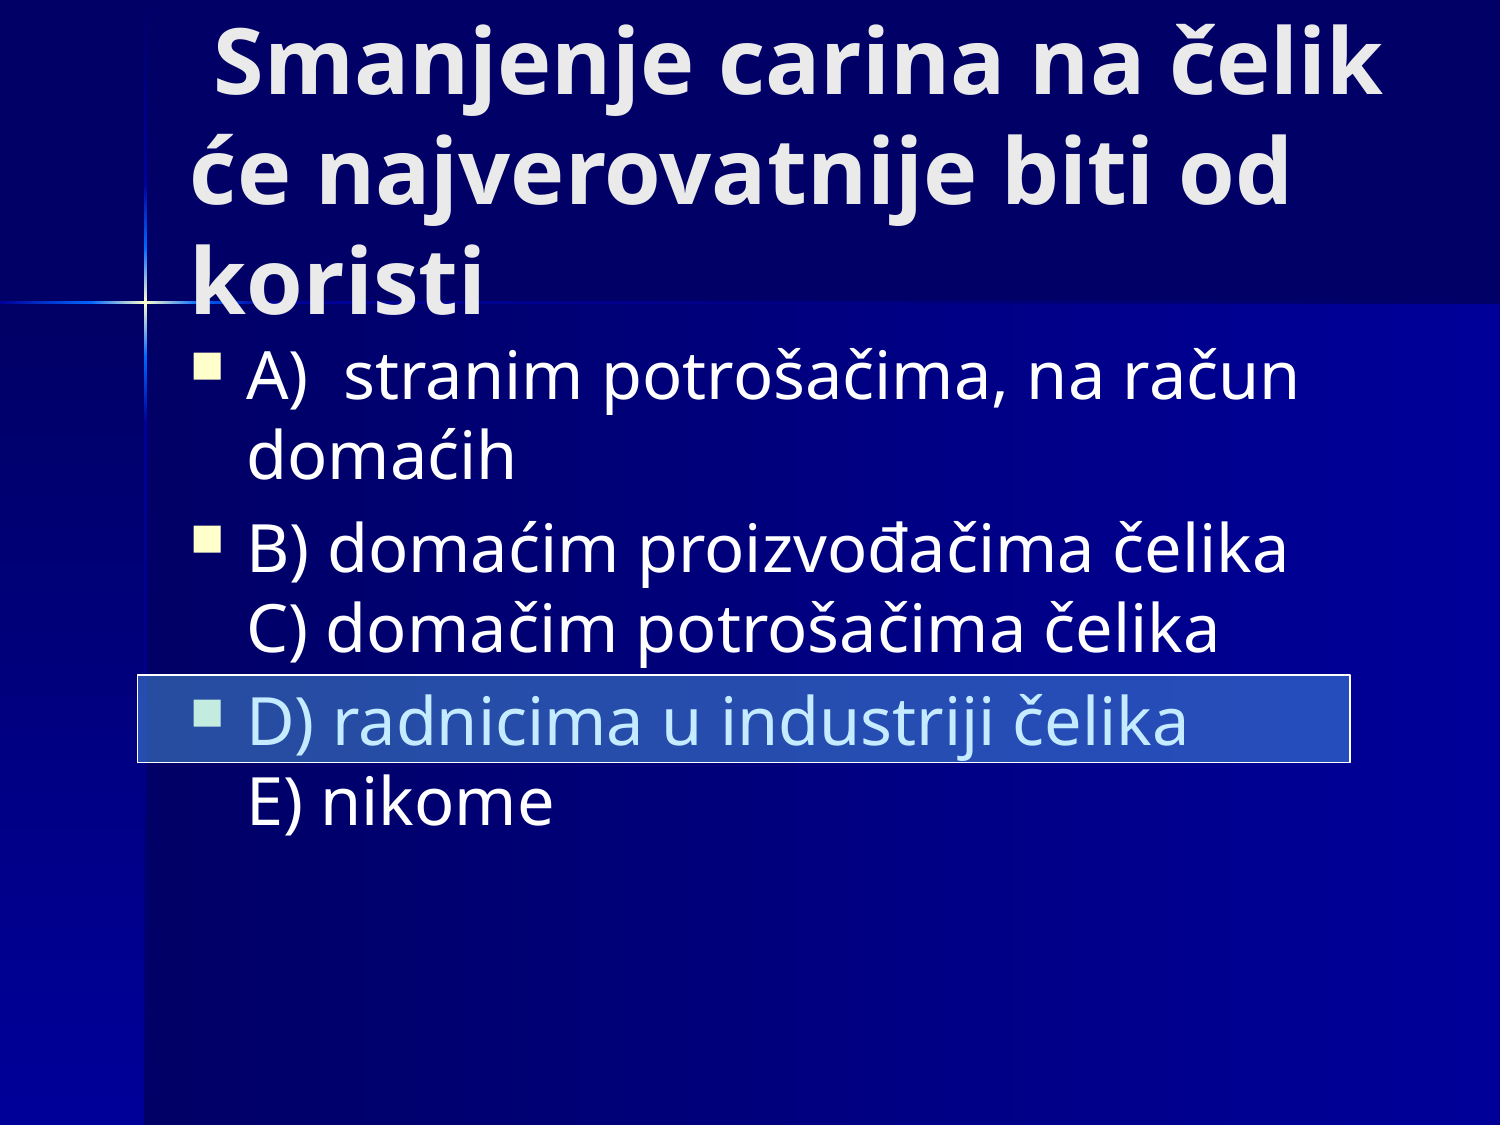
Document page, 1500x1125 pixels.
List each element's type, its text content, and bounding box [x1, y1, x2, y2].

text_box [137, 674, 1350, 763]
title Smanjenje carina na čelik će najverovatnije biti od koristi [174, 49, 1413, 286]
list A) stranim potrošačima, na račun domaćih B) domaćim proizvođačima čelika C) domačim potrošačima čelika D) radnicima u industriji čelika E) nikome [174, 324, 1413, 1001]
